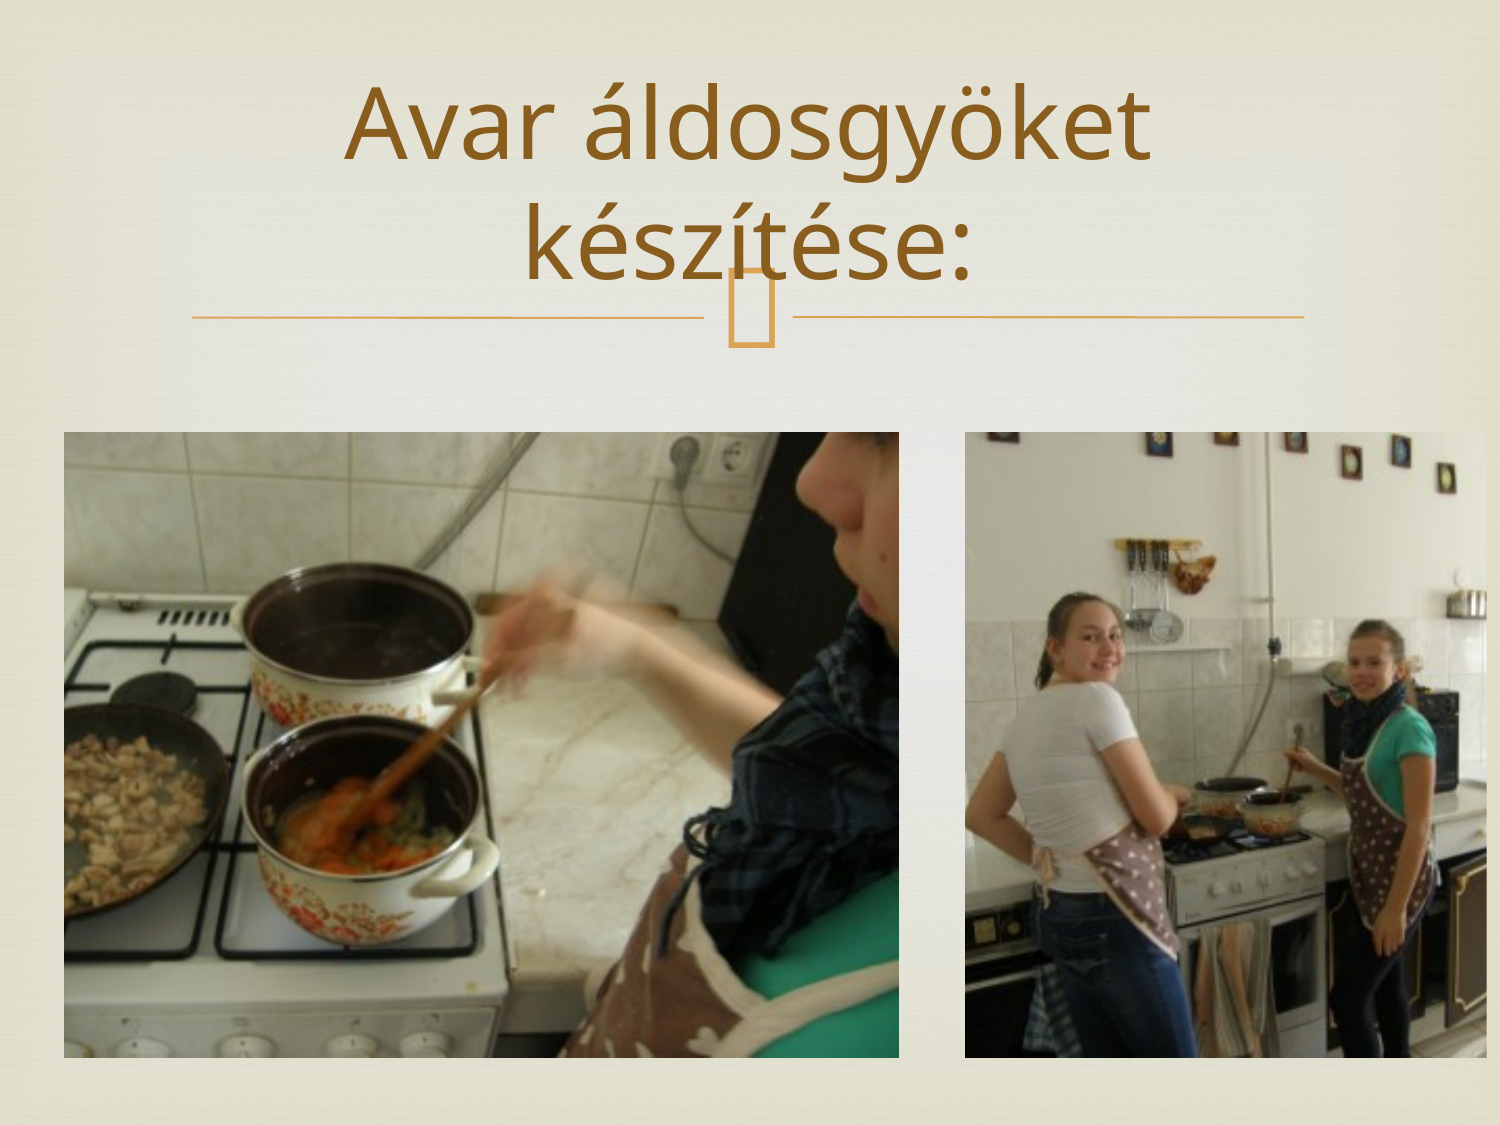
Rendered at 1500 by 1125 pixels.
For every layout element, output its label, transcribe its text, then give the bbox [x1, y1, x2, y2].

picture [964, 432, 1488, 1059]
picture [64, 432, 899, 1059]
title Avar áldosgyöket készítése: [112, 93, 1386, 267]
